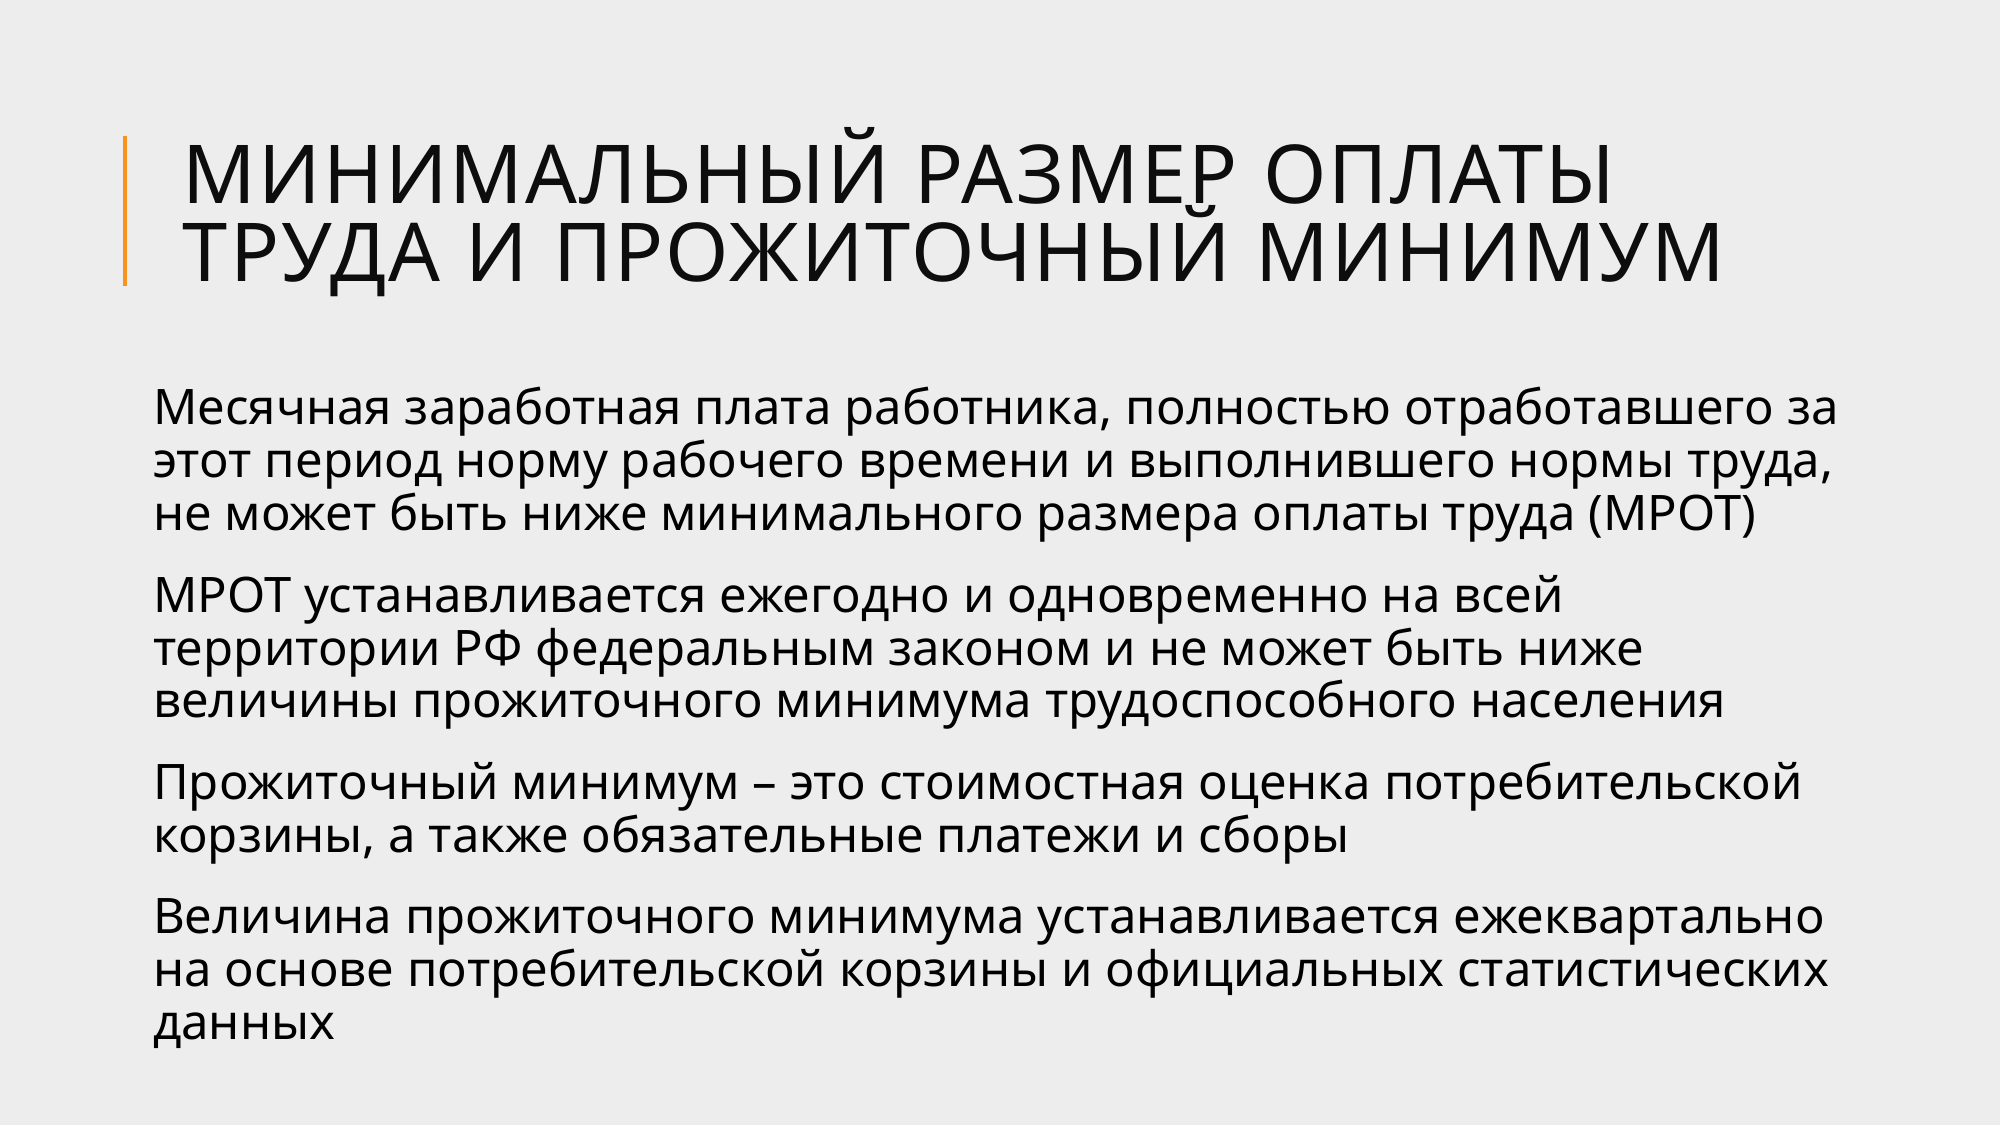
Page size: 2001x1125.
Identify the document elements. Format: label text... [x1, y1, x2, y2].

title Минимальный размер оплаты труда и прожиточный минимум [168, 96, 1763, 342]
list Месячная заработная плата работника, полностью отработавшего за этот период норму рабочего времени и выполнившего нормы труда, не может быть ниже минимального размера оплаты труда (МРОТ) МРОТ устанавливается ежегодно и одновременно на всей территории РФ федеральным законом и не может быть ниже величины прожиточного минимума трудоспособного населения Прожиточный минимум – это стоимостная оценка потребительской корзины, а также обязательные платежи и сборы Величина прожиточного минимума устанавливается ежеквартально на основе потребительской корзины и официальных статистических данных [130, 375, 1866, 1067]
